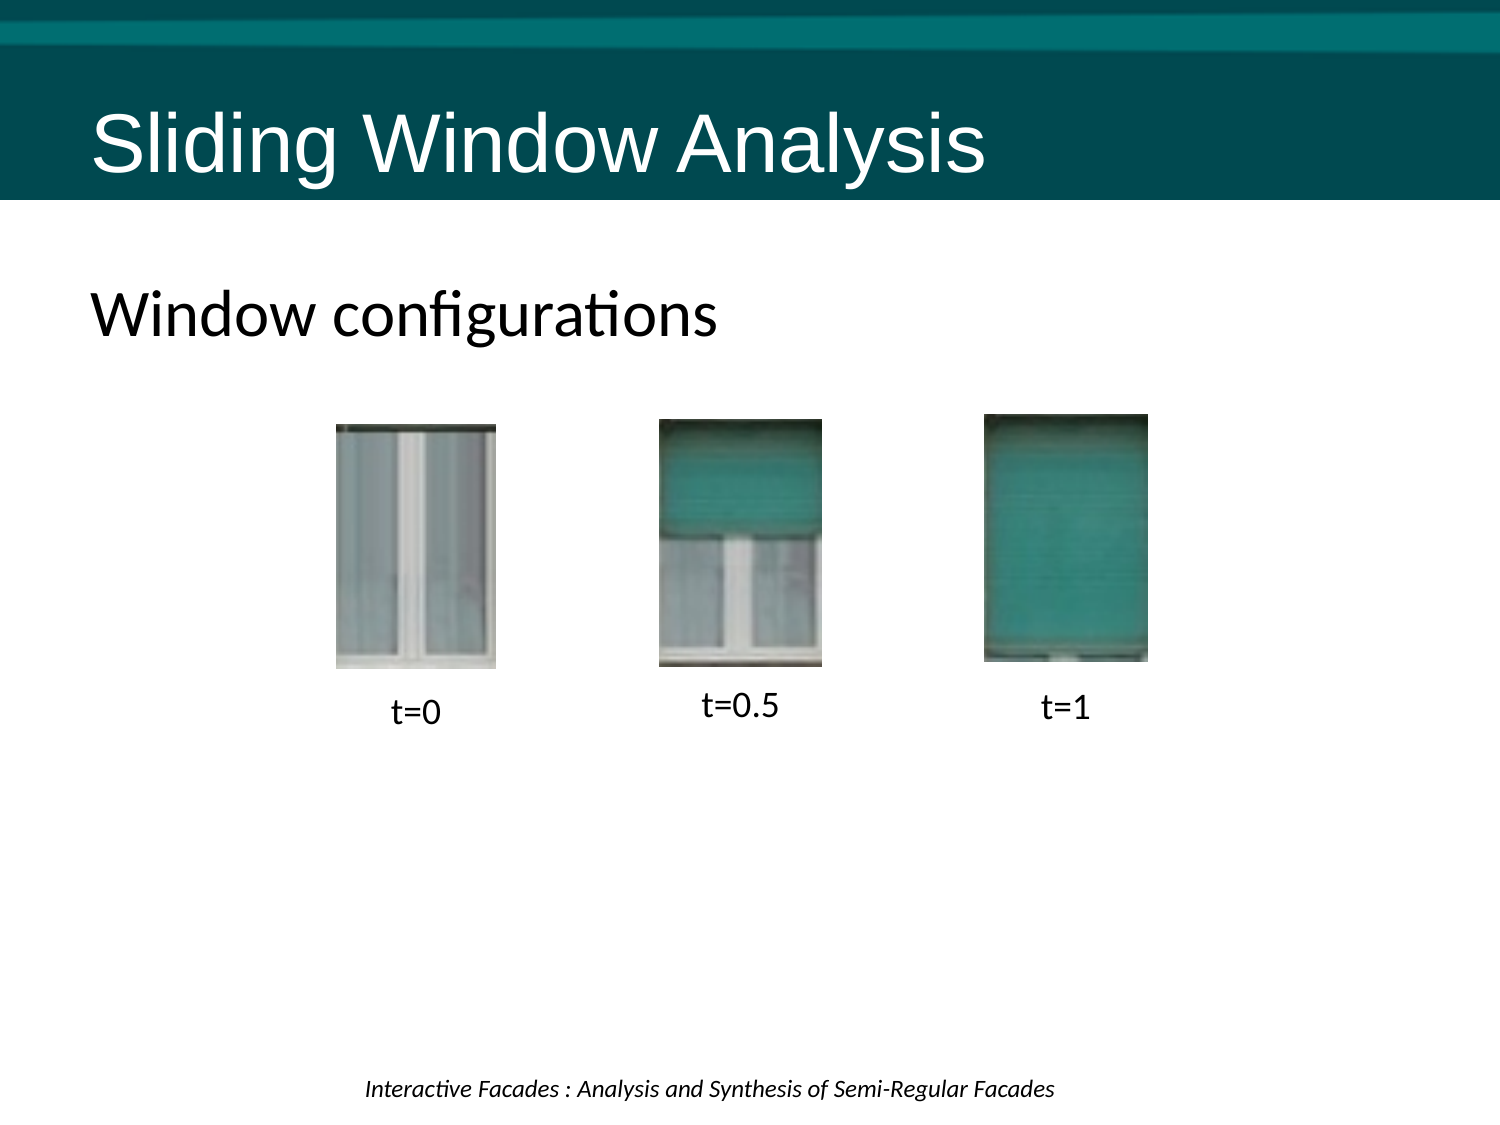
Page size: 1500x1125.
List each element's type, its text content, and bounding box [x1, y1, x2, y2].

list Window configurations [75, 262, 1425, 1005]
picture [336, 424, 496, 669]
title Sliding Window Analysis [75, 45, 1425, 233]
text_box t=1 [1026, 674, 1106, 735]
picture [984, 414, 1148, 662]
text_box t=0 [376, 679, 457, 740]
picture [658, 419, 822, 667]
text_box t=0.5 [686, 674, 796, 732]
picture [0, 0, 1500, 200]
footer Interactive Facades : Analysis and Synthesis of Semi-Regular Facades [350, 1065, 1088, 1125]
